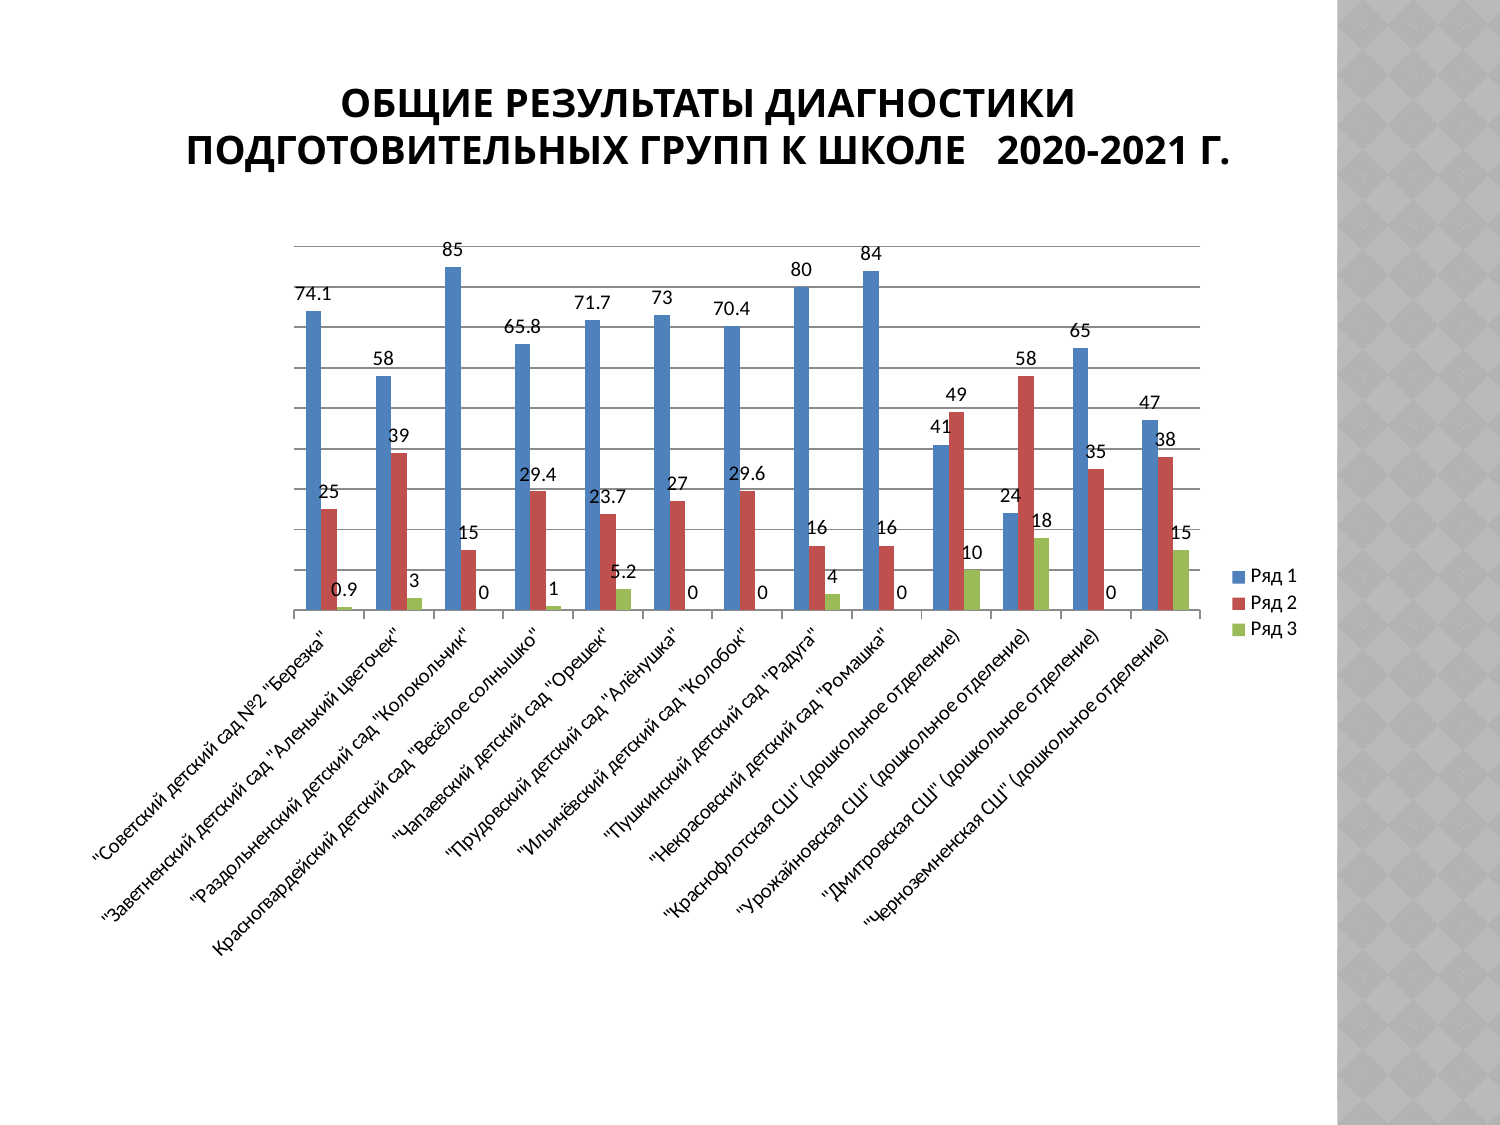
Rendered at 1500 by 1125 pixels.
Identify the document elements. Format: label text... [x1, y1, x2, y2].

title Общие результаты диагностики подготовительных групп к школе 2020-2021 г. [171, 37, 1247, 173]
chart [64, 231, 1318, 977]
